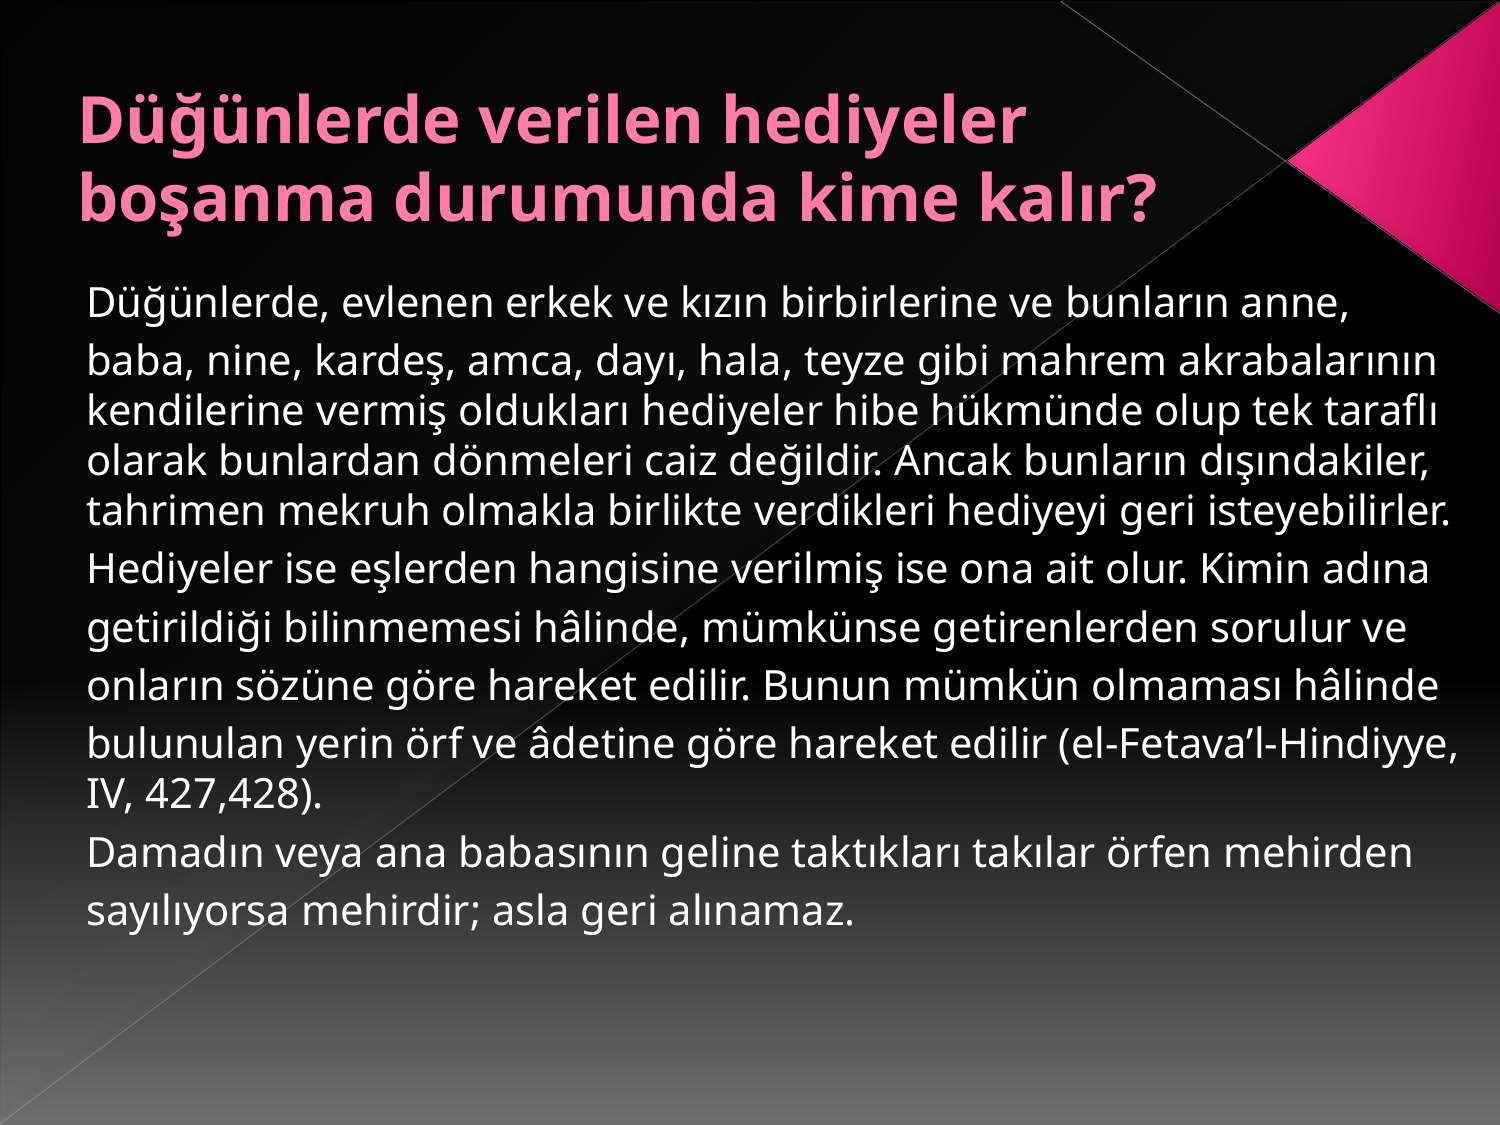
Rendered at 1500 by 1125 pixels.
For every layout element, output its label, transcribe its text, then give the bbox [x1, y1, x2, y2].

title Düğünlerde verilen hediyeler boşanma durumunda kime kalır? [62, 44, 1250, 267]
list Düğünlerde, evlenen erkek ve kızın birbirlerine ve bunların anne, baba, nine, kardeş, amca, dayı, hala, teyze gibi mahrem akrabalarının kendilerine vermiş oldukları hediyeler hibe hükmünde olup tek taraflı olarak bunlardan dönmeleri caiz değildir. Ancak bunların dışındakiler, tahrimen mekruh olmakla birlikte verdikleri hediyeyi geri isteyebilirler. Hediyeler ise eşlerden hangisine verilmiş ise ona ait olur. Kimin adına getirildiği bilinmemesi hâlinde, mümkünse getirenlerden sorulur ve onların sözüne göre hareket edilir. Bunun mümkün olmaması hâlinde bulunulan yerin örf ve âdetine göre hareket edilir (el-Fetava’l-Hindiyye, IV, 427,428). Damadın veya ana babasının geline taktıkları takılar örfen mehirden sayılıyorsa mehirdir; asla geri alınamaz. [62, 267, 1500, 1125]
